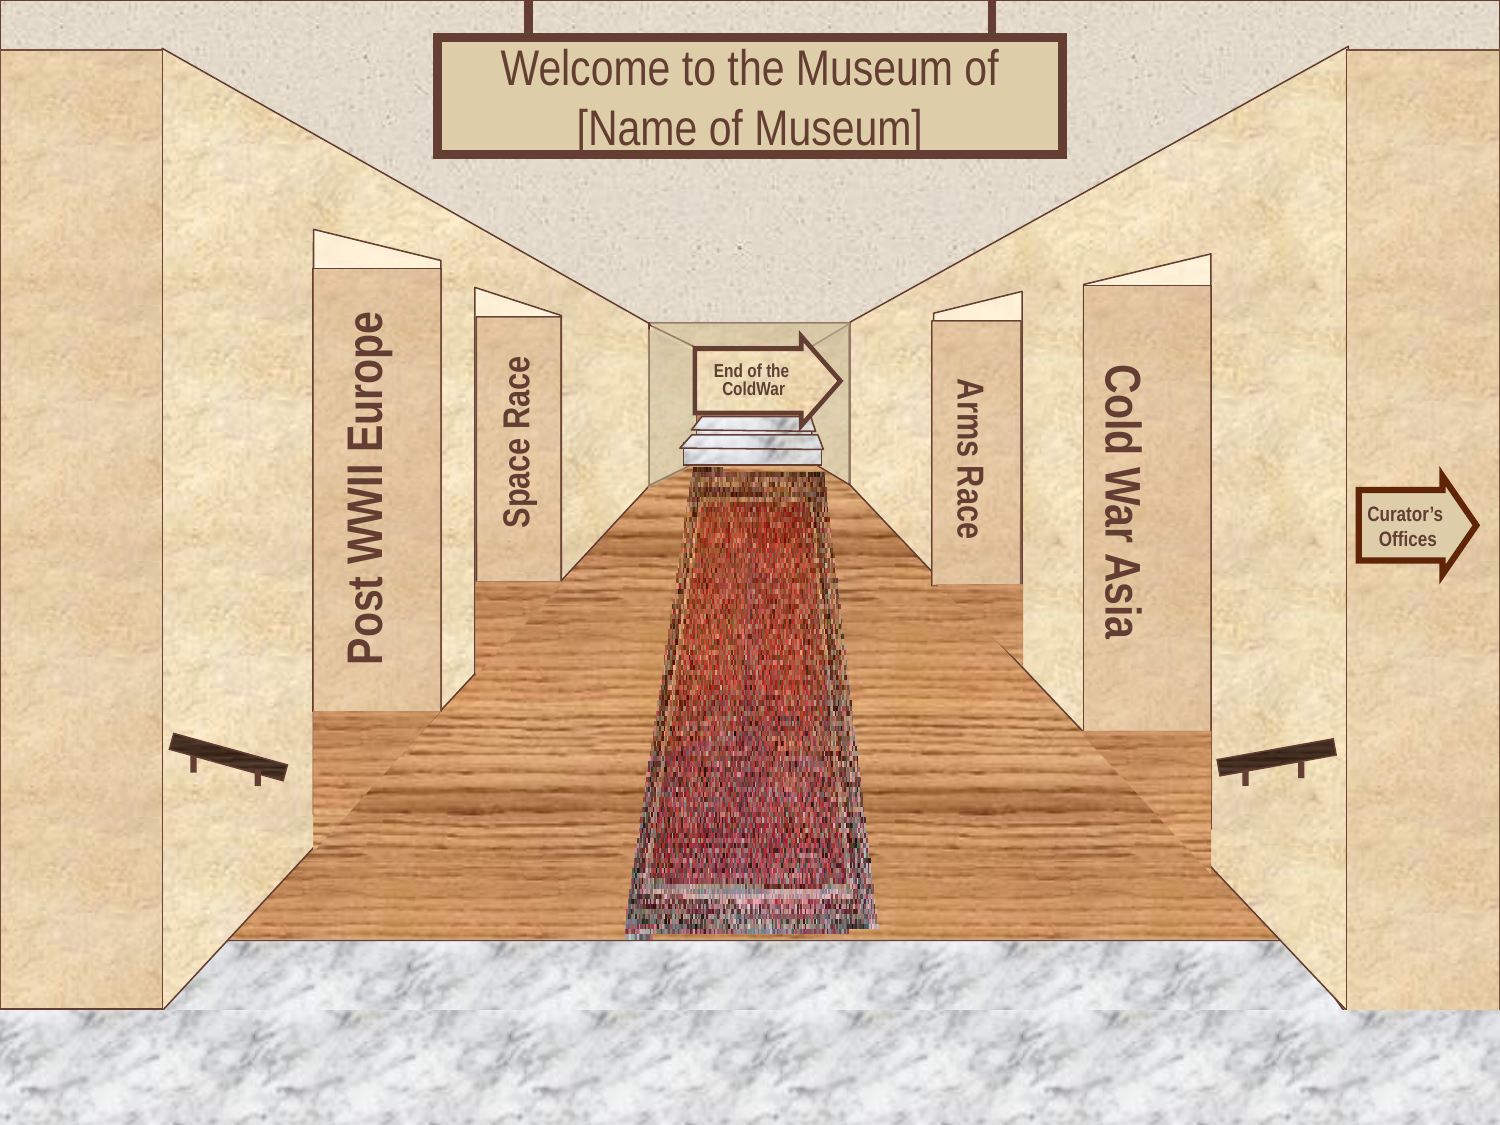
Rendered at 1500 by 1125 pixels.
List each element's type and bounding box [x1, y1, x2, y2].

picture [625, 467, 879, 940]
text_box [0, 0, 1500, 1125]
